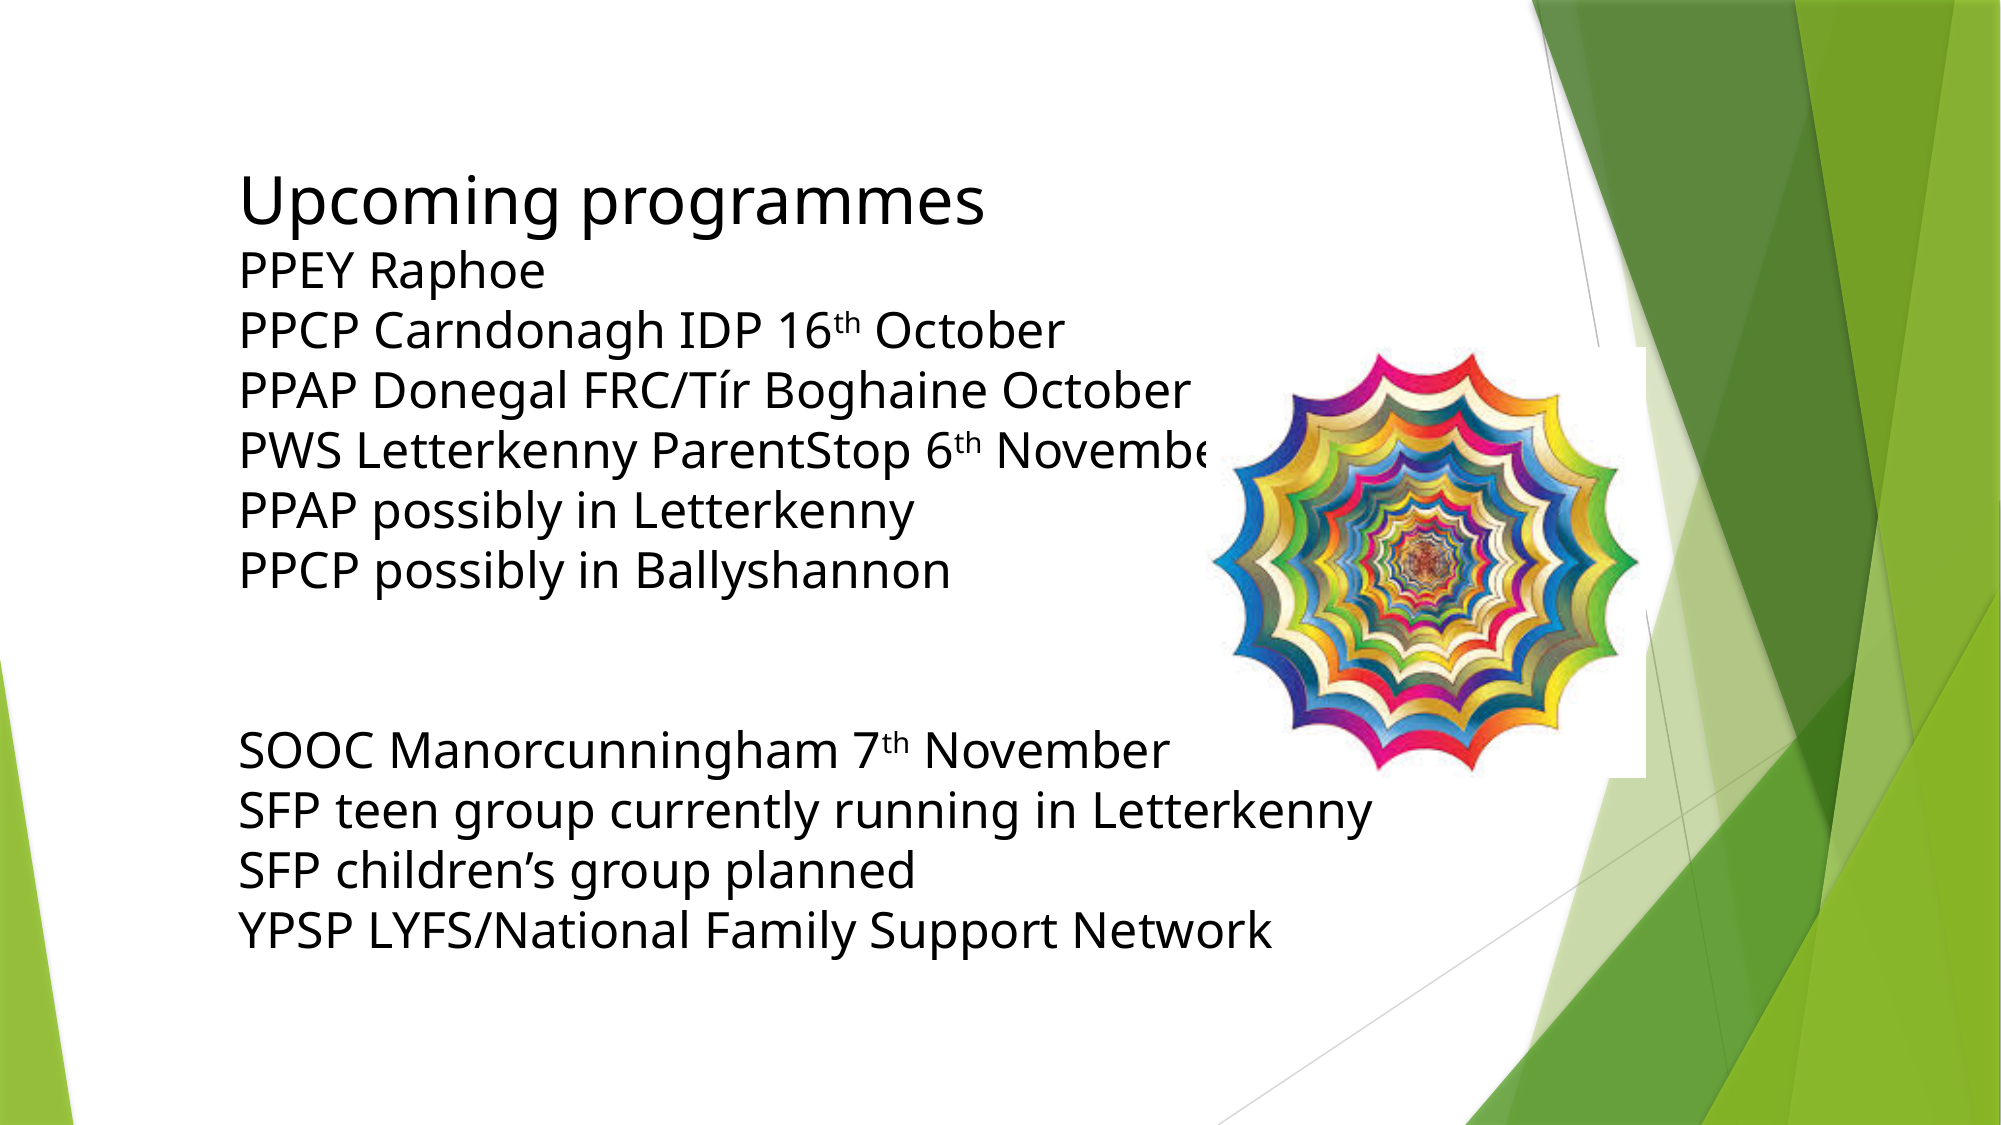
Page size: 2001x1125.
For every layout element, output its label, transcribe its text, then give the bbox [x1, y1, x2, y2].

picture [1206, 347, 1647, 778]
text_box Upcoming programmes PPEY Raphoe PPCP Carndonagh IDP 16th October PPAP Donegal FRC/Tír Boghaine October 9th PWS Letterkenny ParentStop 6th November PPAP possibly in Letterkenny PPCP possibly in Ballyshannon SOOC Manorcunningham 7th November SFP teen group currently running in Letterkenny SFP children’s group planned YPSP LYFS/National Family Support Network [223, 150, 1547, 966]
